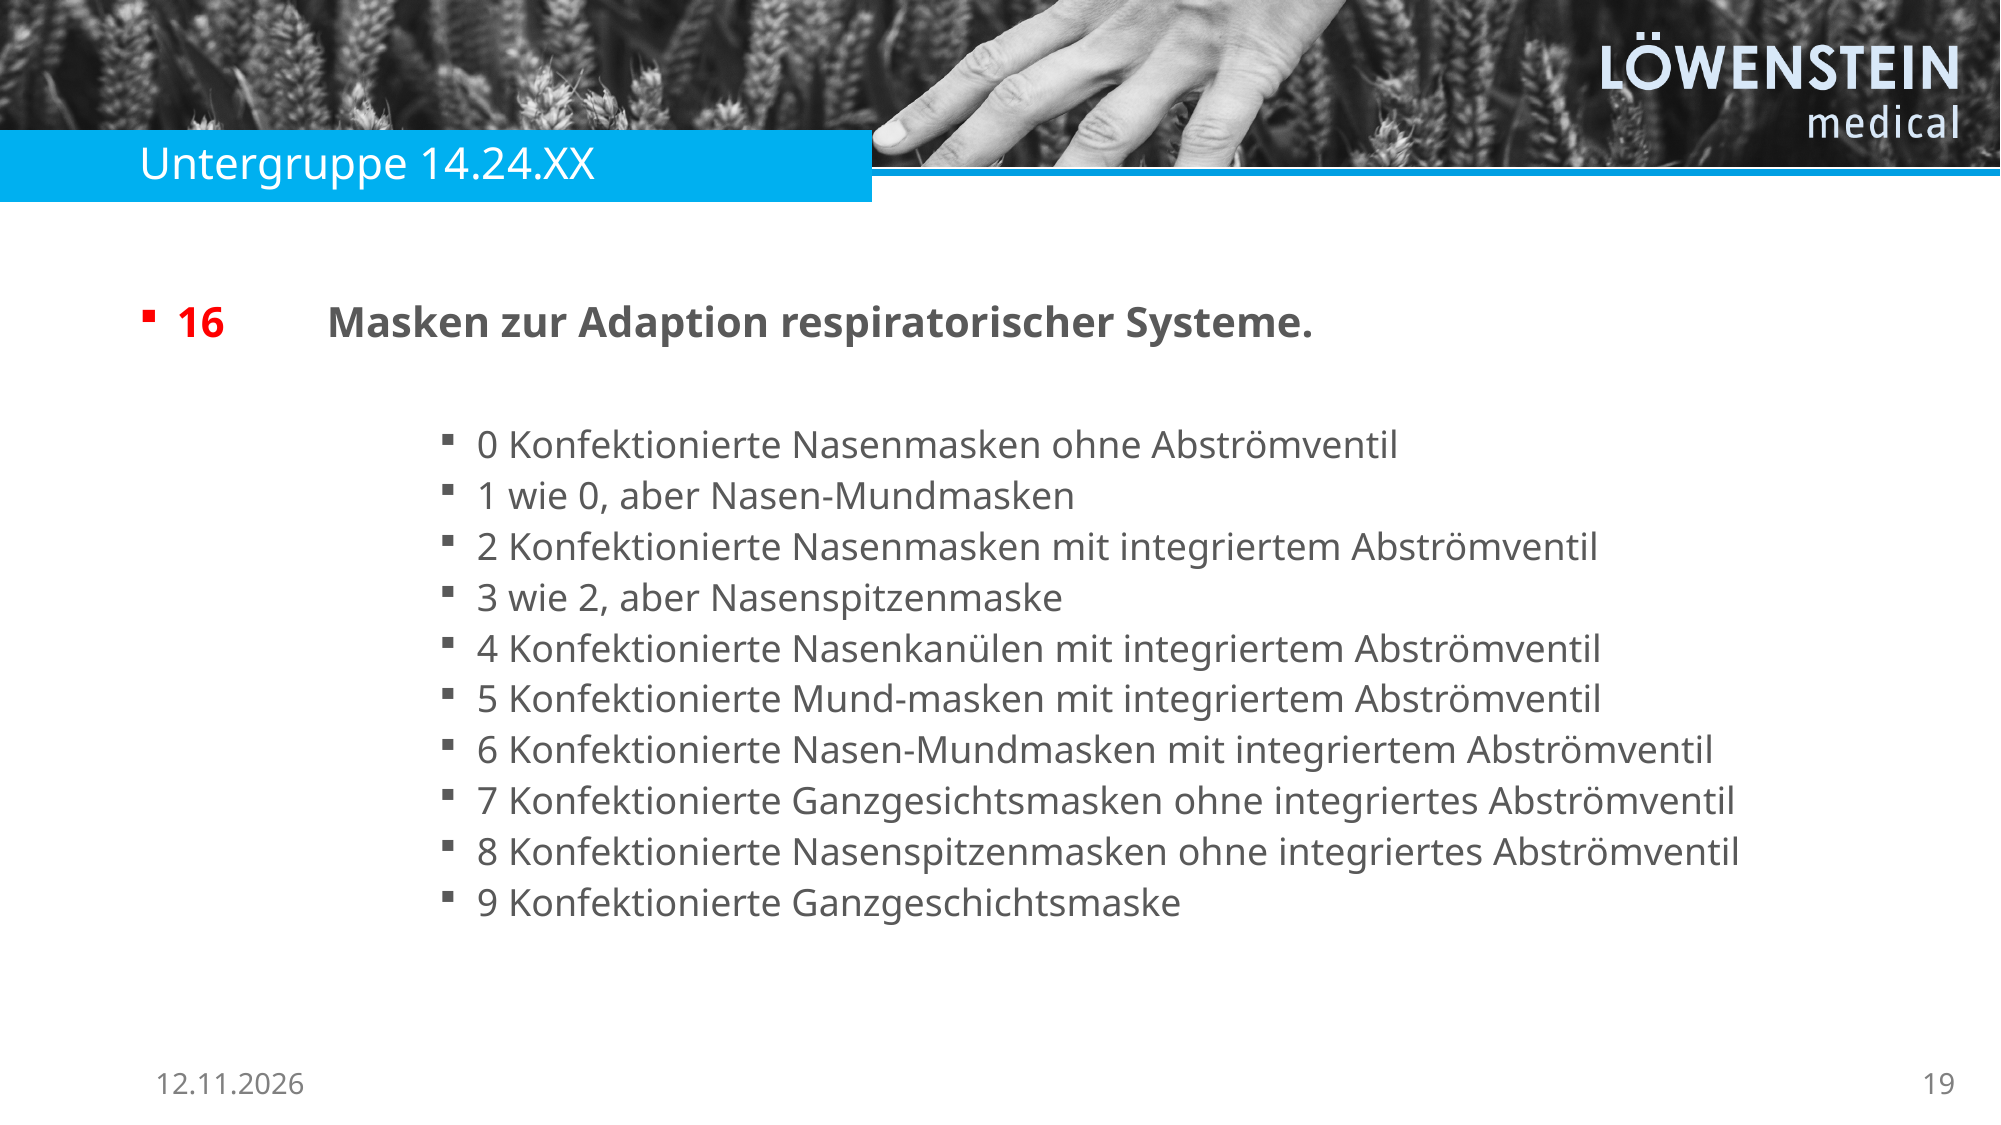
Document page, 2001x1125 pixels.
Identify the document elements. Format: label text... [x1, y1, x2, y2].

list Untergruppe 14.24.XX [124, 129, 872, 202]
picture [0, 0, 2000, 167]
list 16 Masken zur Adaption respiratorischer Systeme. 0 Konfektionierte Nasenmasken ohne Abströmventil 1 wie 0, aber Nasen-Mundmasken 2 Konfektionierte Nasenmasken mit integriertem Abströmventil 3 wie 2, aber Nasenspitzenmaske 4 Konfektionierte Nasenkanülen mit integriertem Abströmventil 5 Konfektionierte Mund-masken mit integriertem Abströmventil 6 Konfektionierte Nasen-Mundmasken mit integriertem Abströmventil 7 Konfektionierte Ganzgesichtsmasken ohne integriertes Abströmventil 8 Konfektionierte Nasenspitzenmasken ohne integriertes Abströmventil 9 Konfektionierte Ganzgeschichtsmaske [124, 293, 1877, 1048]
